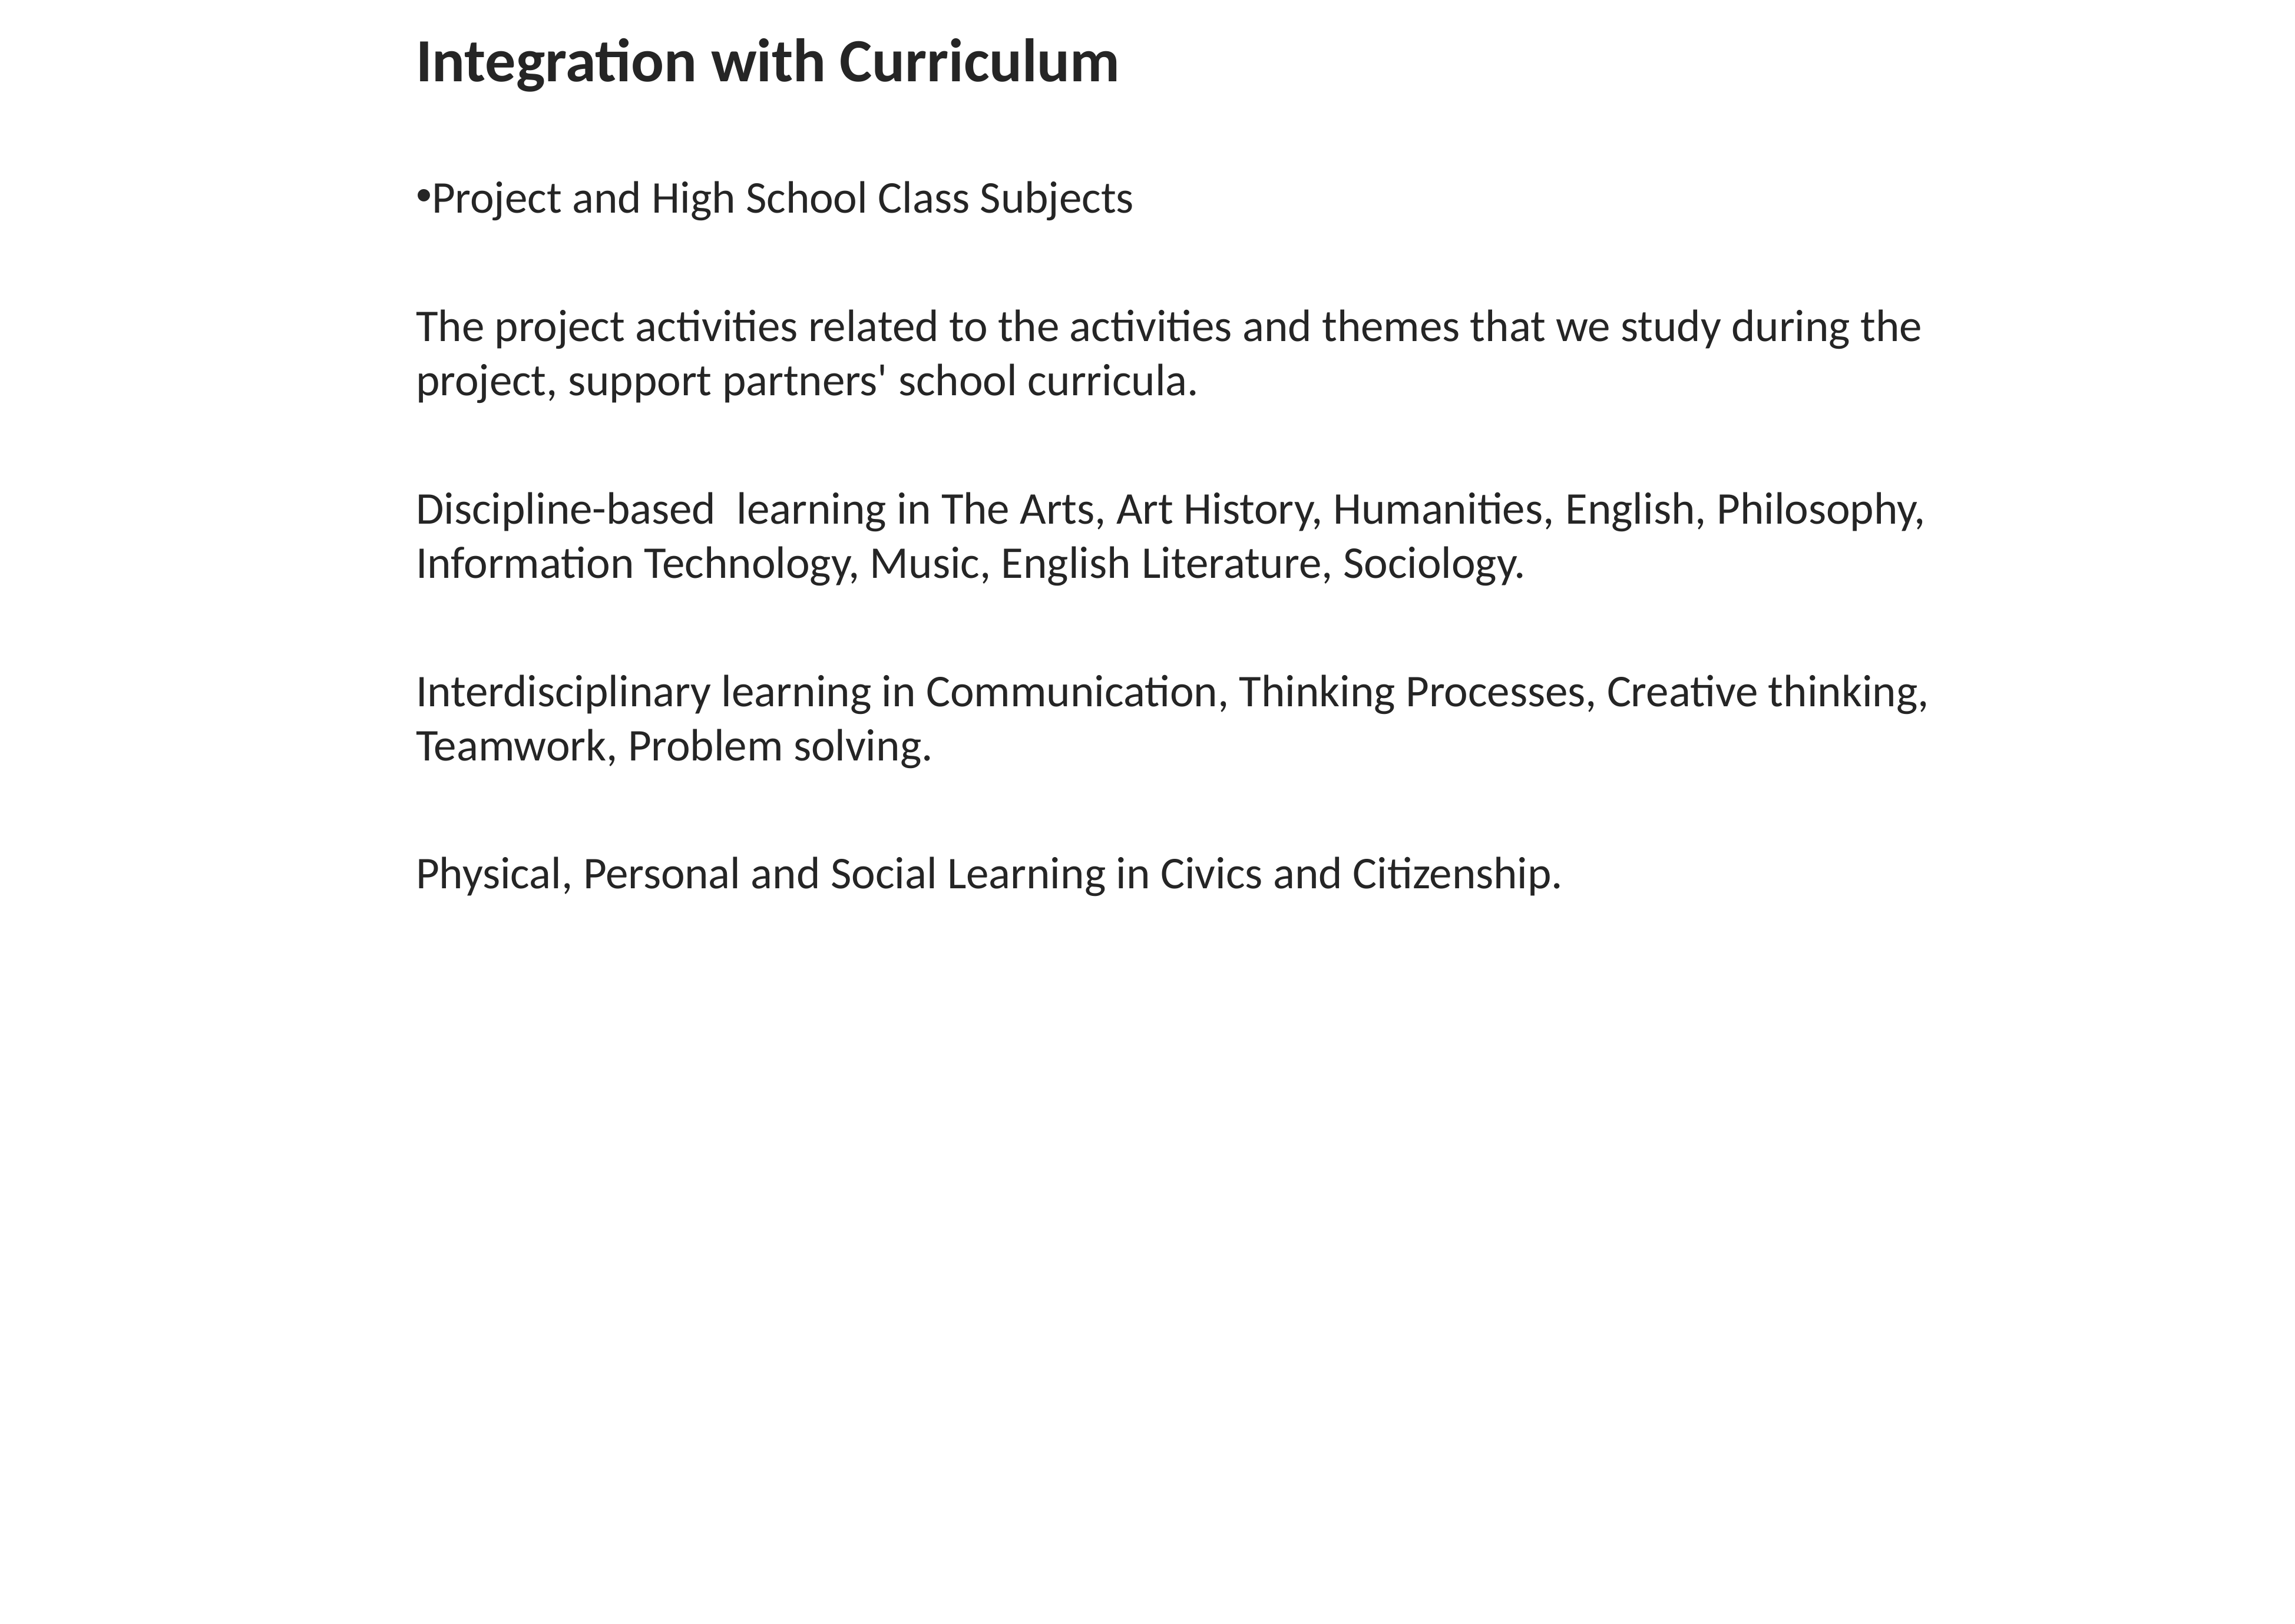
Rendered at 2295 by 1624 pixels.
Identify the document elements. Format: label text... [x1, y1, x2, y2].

text_box Integration with Curriculum Project and High School Class Subjects The project activities related to the activities and themes that we study during the project, support partners' school curricula. Discipline-based learning in The Arts, Art History, Humanities, English, Philosophy, Information Technology, Music, English Literature, Sociology. Interdisciplinary learning in Communication, Thinking Processes, Creative thinking, Teamwork, Problem solving. Physical, Personal and Social Learning in Civics and Citizenship. [407, 0, 2037, 1593]
